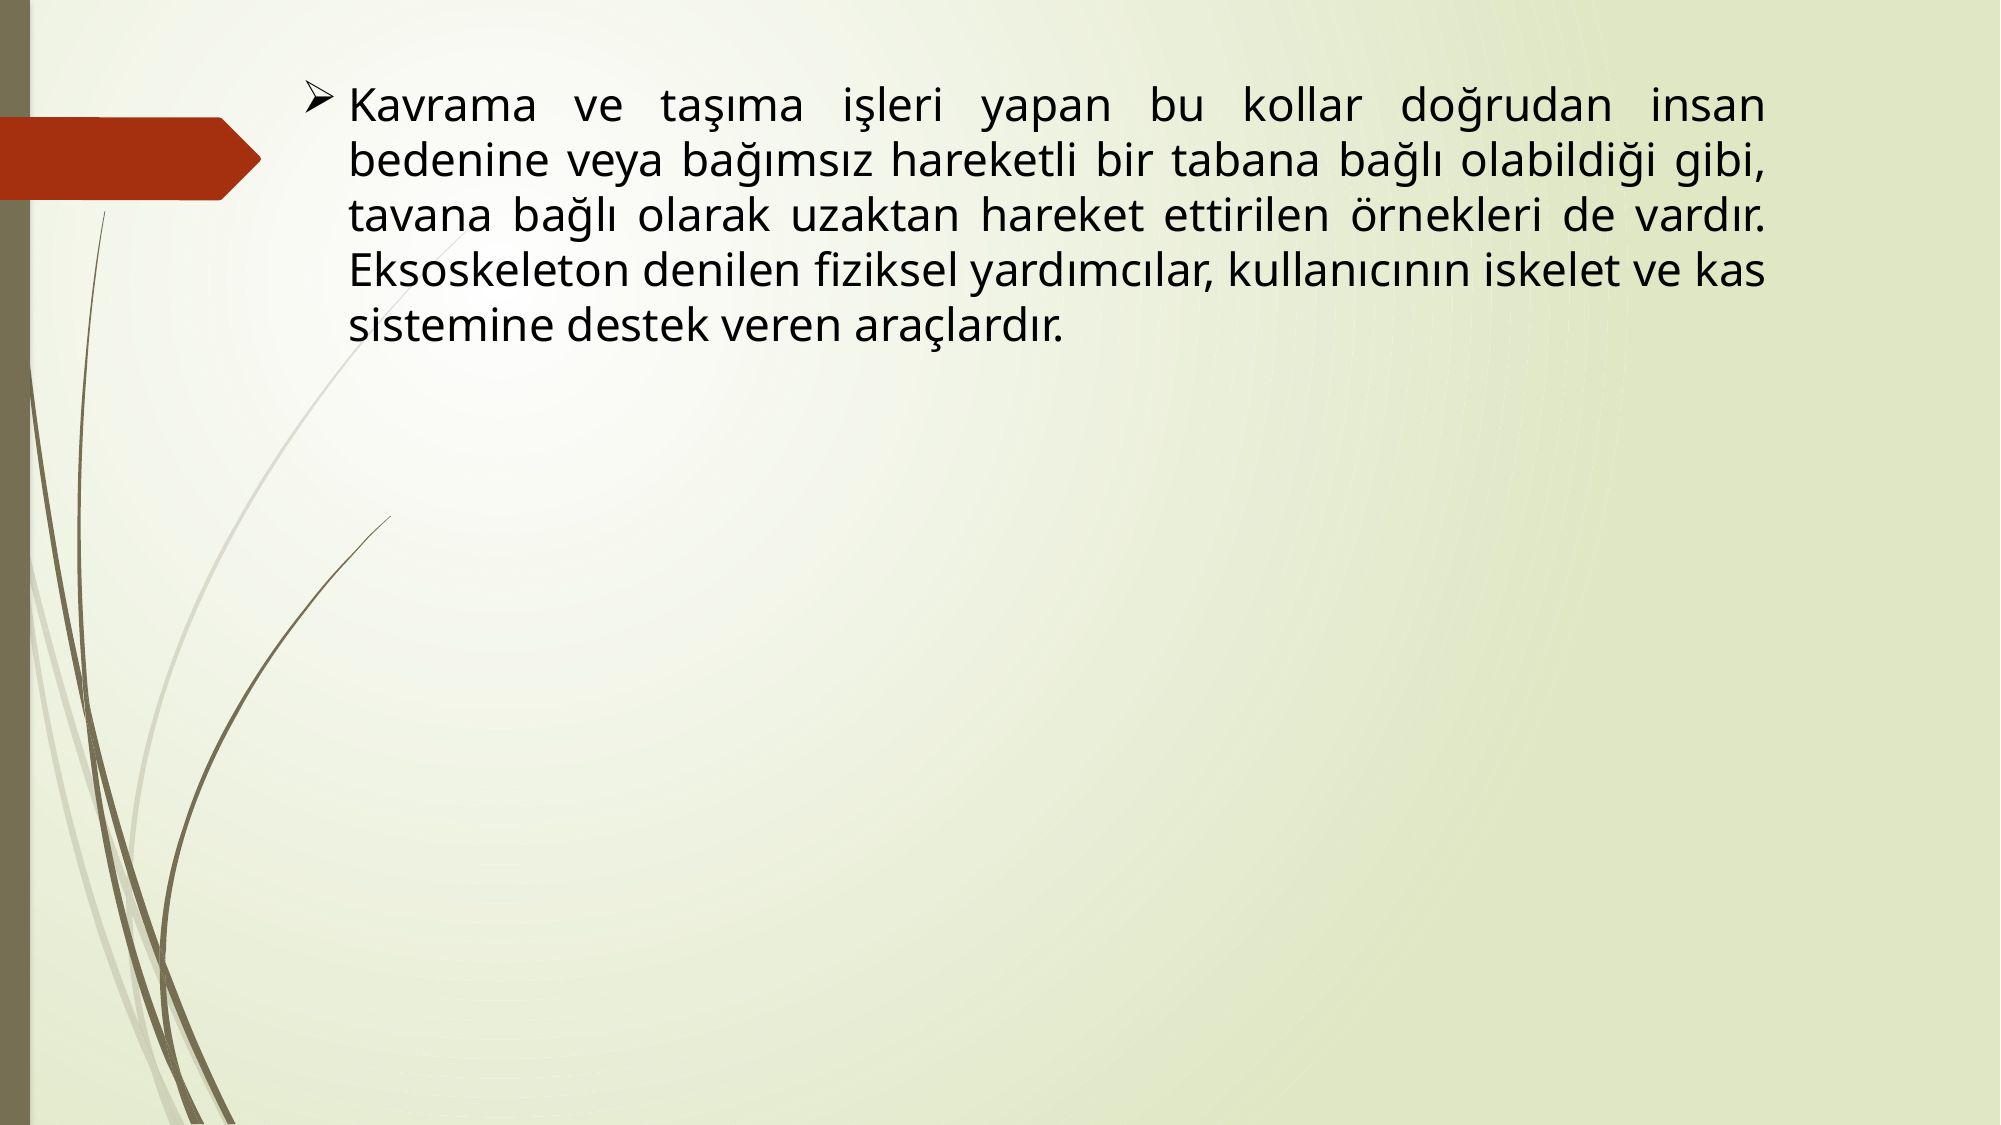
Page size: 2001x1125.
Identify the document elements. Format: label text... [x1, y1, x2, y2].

text_box Kavrama ve taşıma işleri yapan bu kollar doğrudan insan bedenine veya bağımsız hareketli bir tabana bağlı olabildiği gibi, tavana bağlı olarak uzaktan hareket ettirilen örnekleri de vardır. Eksoskeleton denilen fiziksel yardımcılar, kullanıcının iskelet ve kas sistemine destek veren araçlardır. [286, 68, 1783, 358]
